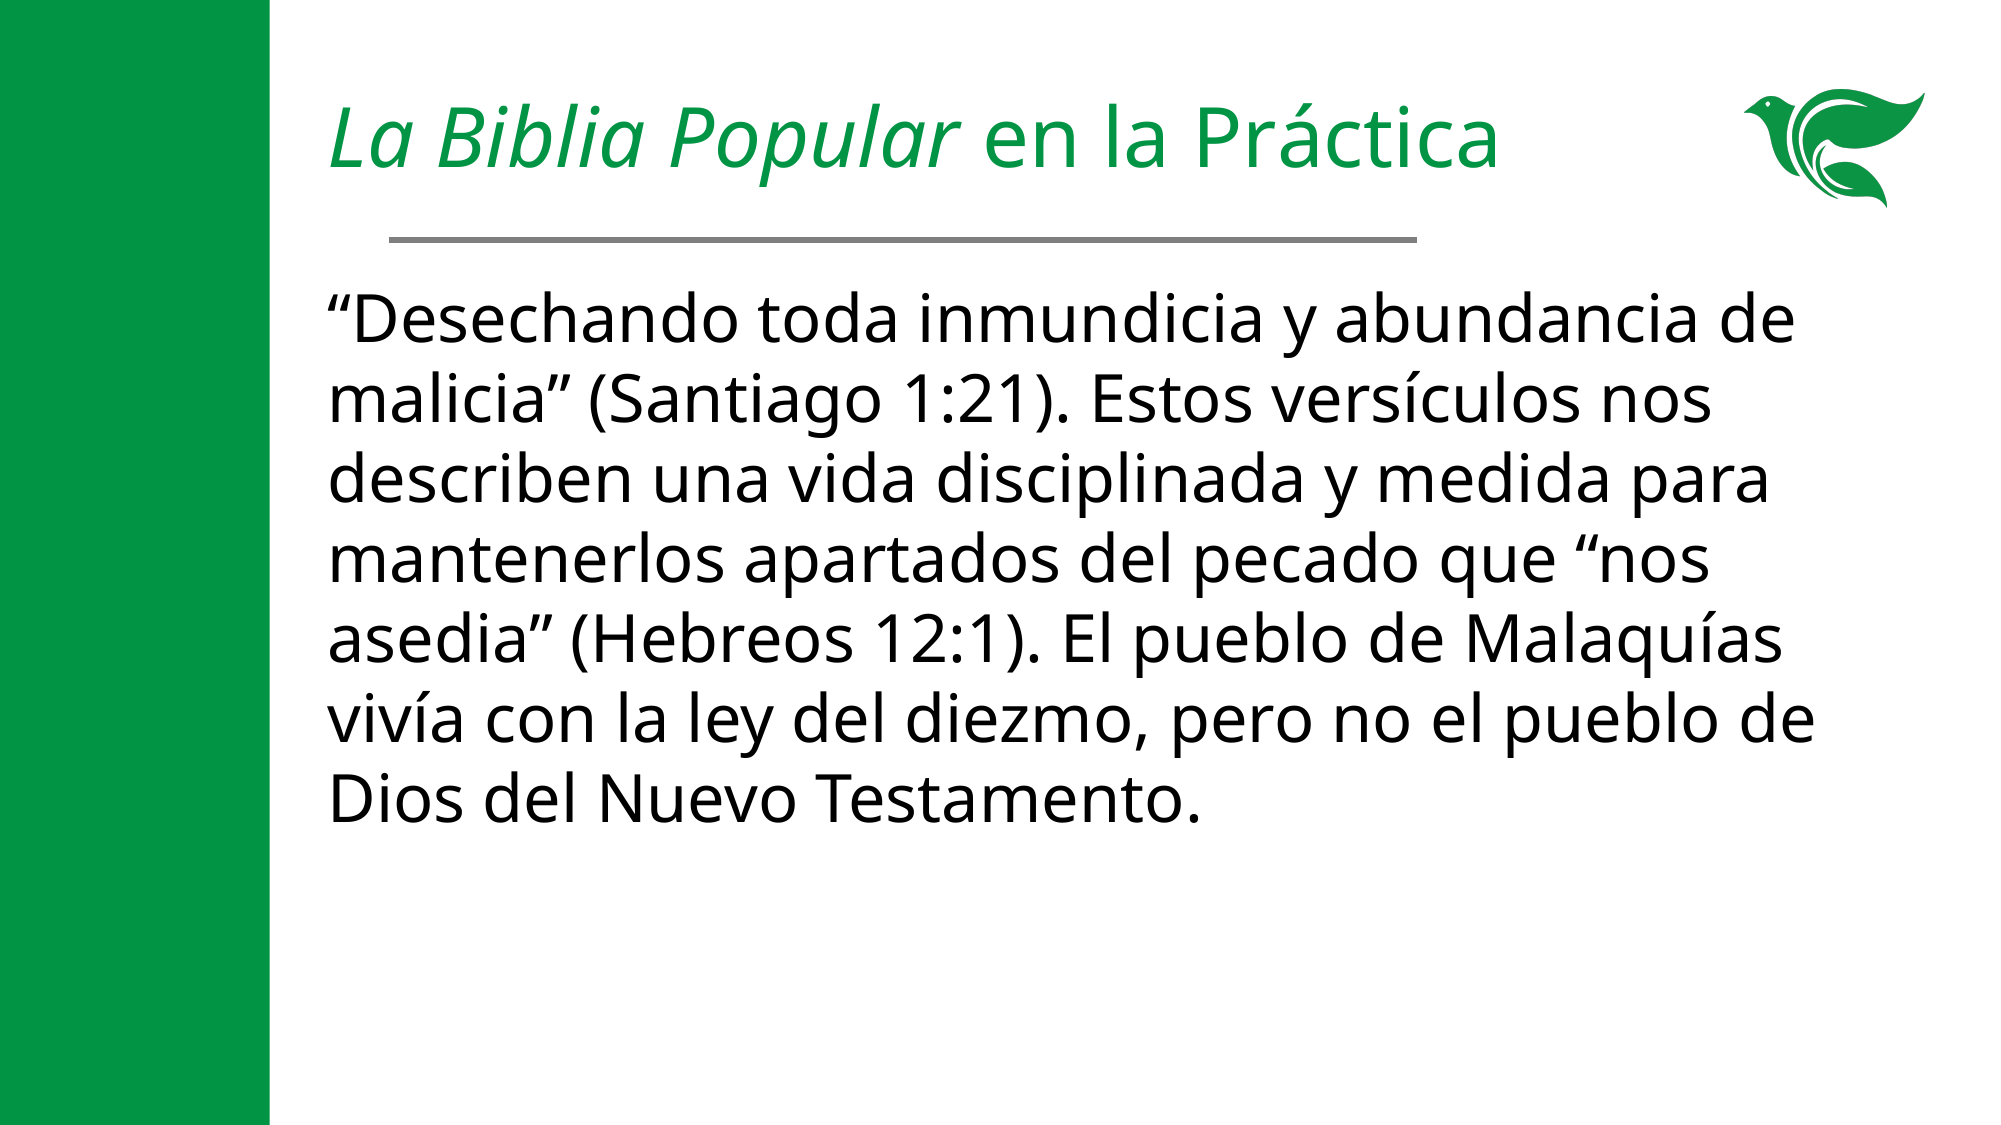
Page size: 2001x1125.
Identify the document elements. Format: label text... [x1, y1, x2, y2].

picture [1722, 47, 1953, 240]
text_box “Desechando toda inmundicia y abundancia de malicia” (Santiago 1:21). Estos versículos nos describen una vida disciplinada y medida para mantenerlos apartados del pecado que “nos asedia” (Hebreos 12:1). El pueblo de Malaquías vivía con la ley del diezmo, pero no el pueblo de Dios del Nuevo Testamento. [312, 268, 1952, 924]
text_box La Biblia Popular en la Práctica [312, 76, 1717, 192]
text_box [0, 0, 270, 1125]
